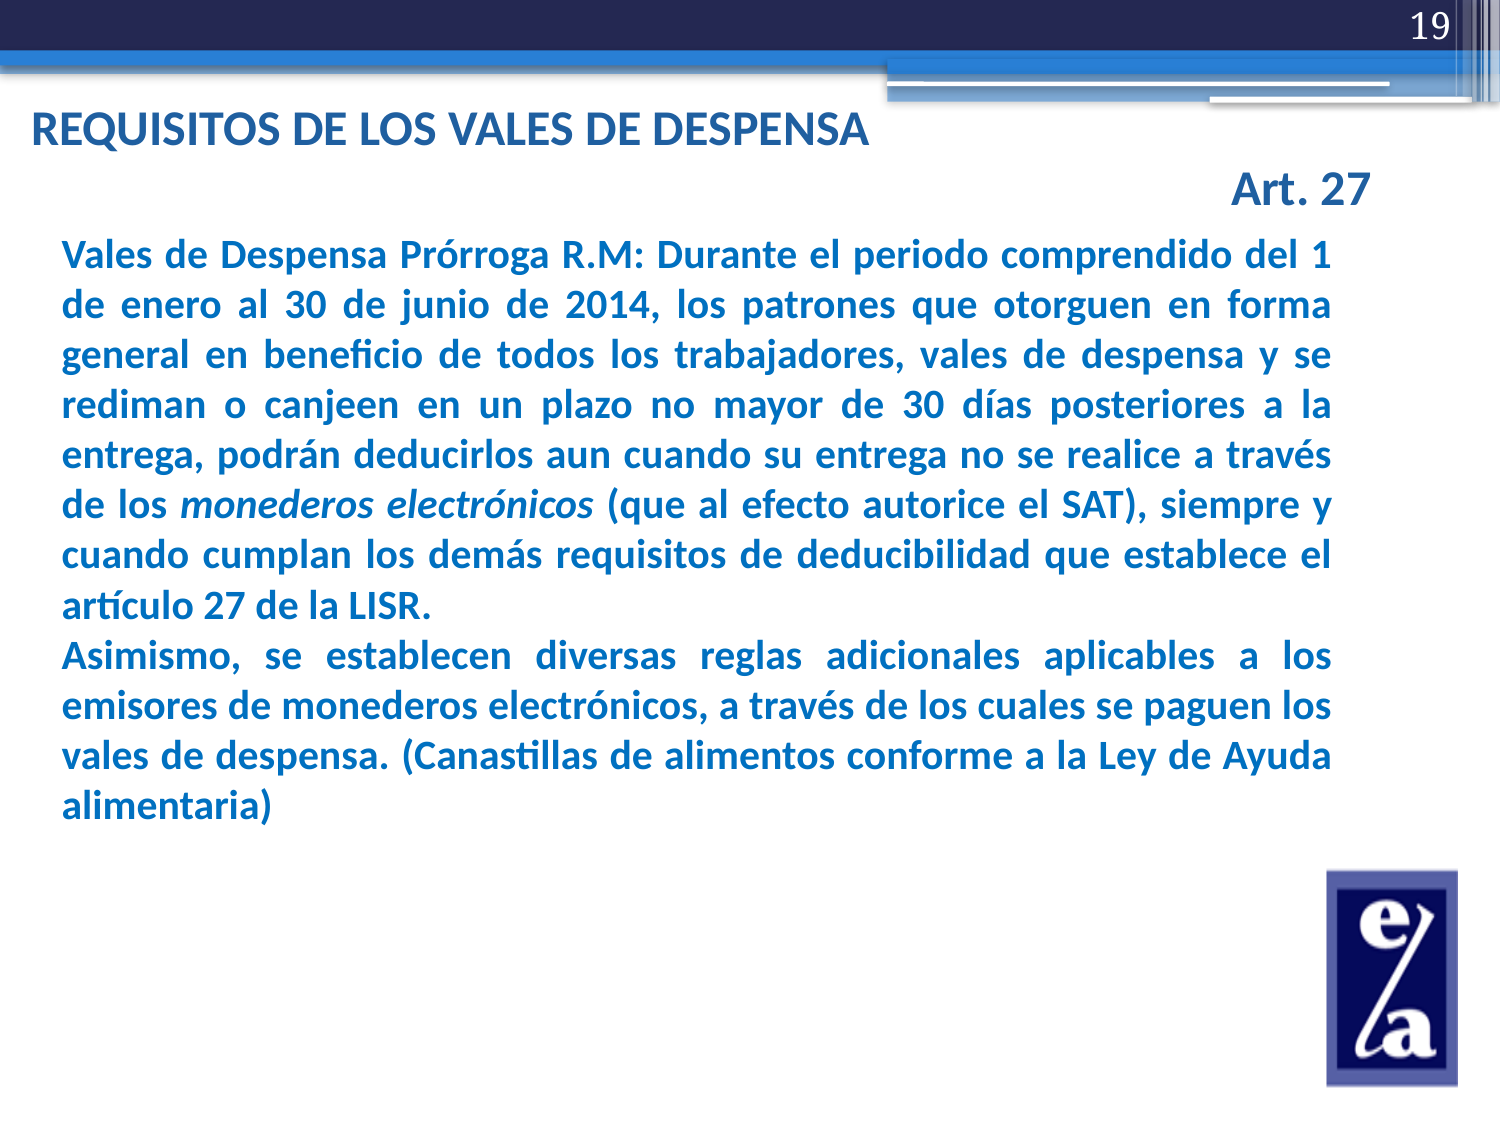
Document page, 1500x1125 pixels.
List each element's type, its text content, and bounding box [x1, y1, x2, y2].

slide_number 19 [1341, 0, 1466, 61]
text_box REQUISITOS DE LOS VALES DE DESPENSA Art. 27 [17, 91, 1483, 220]
picture [1323, 866, 1459, 1090]
text_box Vales de Despensa Prórroga R.M: Durante el periodo comprendido del 1 de enero al 30 de junio de 2014, los patrones que otorguen en forma general en beneficio de todos los trabajadores, vales de despensa y se rediman o canjeen en un plazo no mayor de 30 días posteriores a la entrega, podrán deducirlos aun cuando su entrega no se realice a través de los monederos electrónicos (que al efecto autorice el SAT), siempre y cuando cumplan los demás requisitos de deducibilidad que establece el artículo 27 de la LISR. Asimismo, se establecen diversas reglas adicionales aplicables a los emisores de monederos electrónicos, a través de los cuales se paguen los vales de despensa. (Canastillas de alimentos conforme a la Ley de Ayuda alimentaria) [46, 219, 1348, 835]
